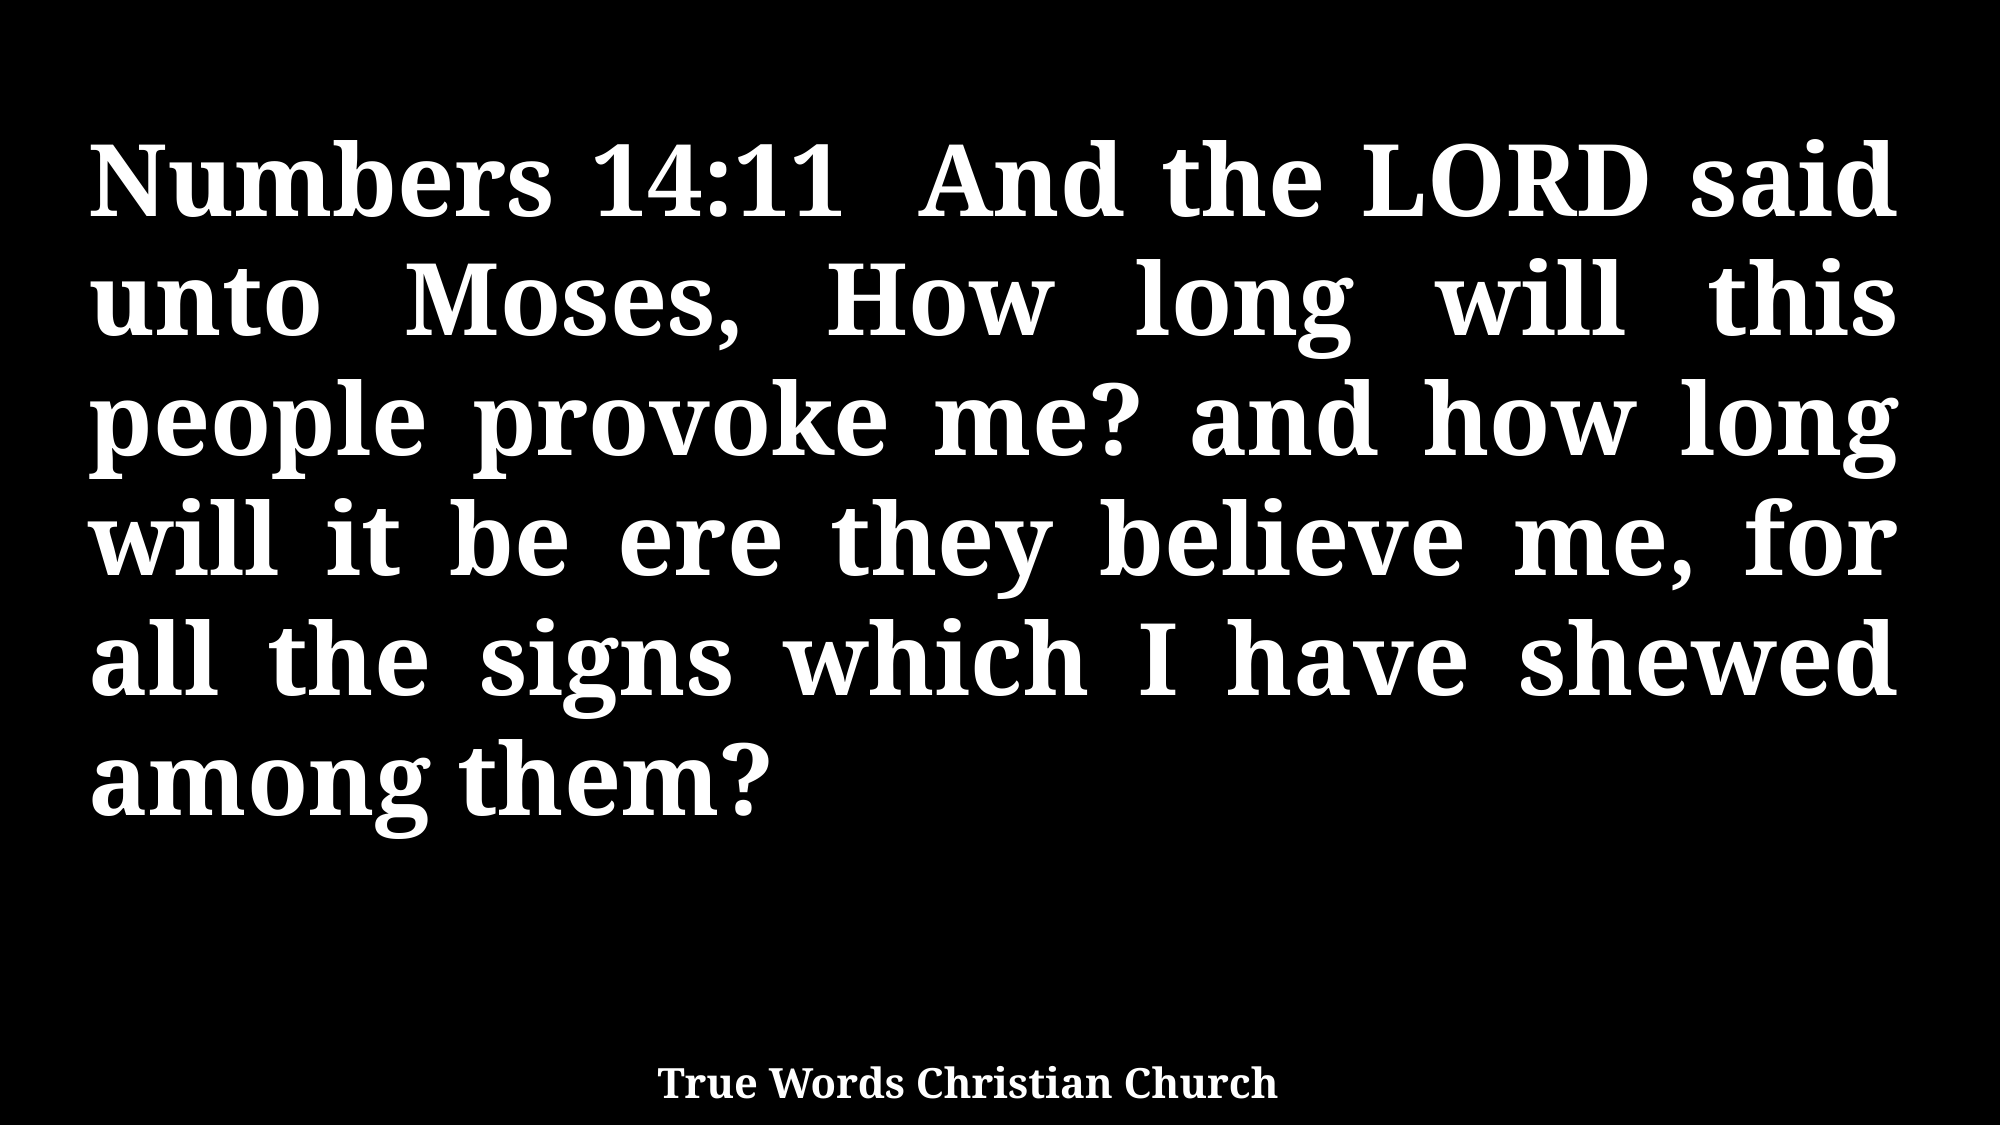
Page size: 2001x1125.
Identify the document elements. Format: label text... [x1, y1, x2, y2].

text_box True Words Christian Church [642, 1049, 1294, 1114]
text_box Numbers 14:11 And the LORD said unto Moses, How long will this people provoke me? and how long will it be ere they believe me, for all the signs which I have shewed among them? [74, 108, 1915, 843]
